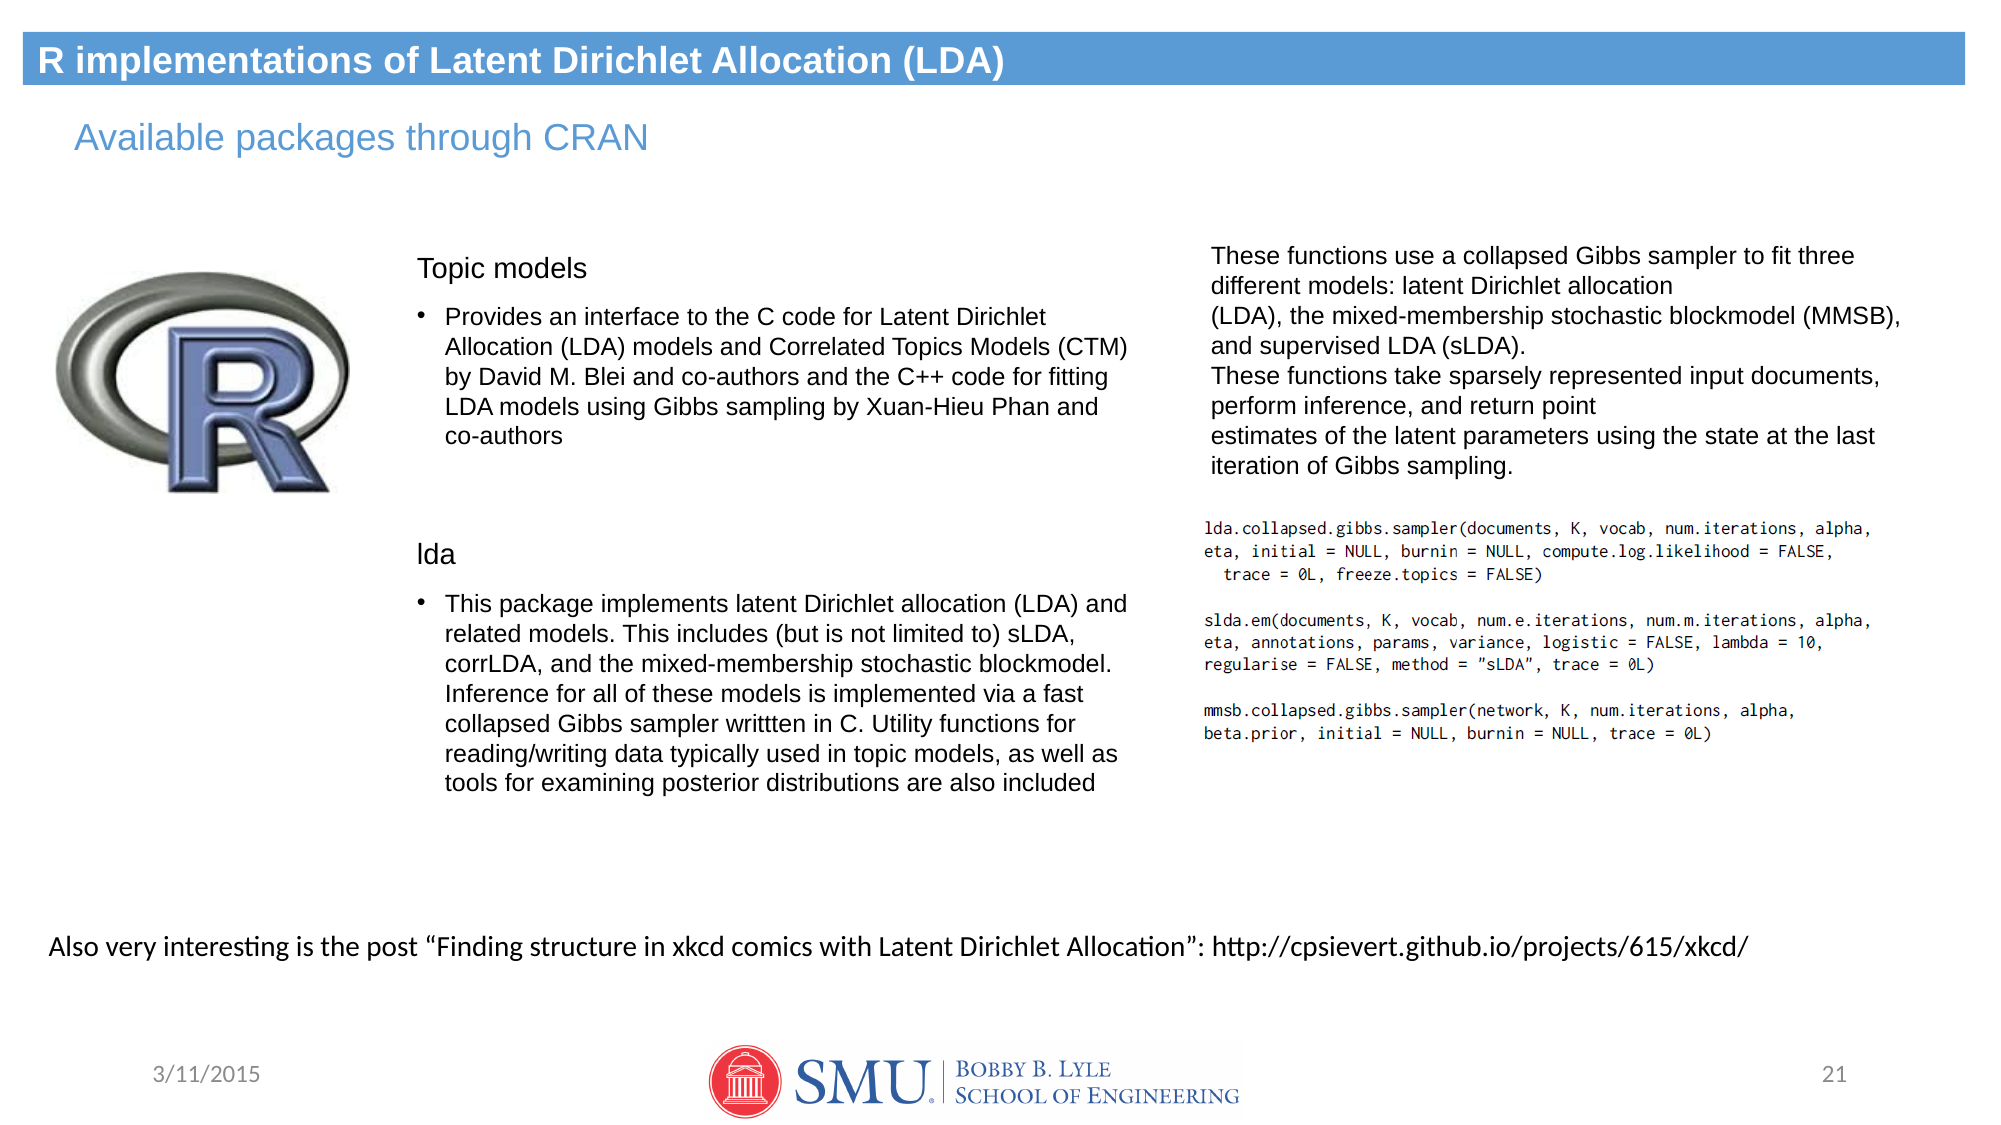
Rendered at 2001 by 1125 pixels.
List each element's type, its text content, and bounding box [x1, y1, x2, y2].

text_box This package implements latent Dirichlet allocation (LDA) and related models. This includes (but is not limited to) sLDA, corrLDA, and the mixed-membership stochastic blockmodel. Inference for all of these models is implemented via a fast collapsed Gibbs sampler writtten in C. Utility functions for reading/writing data typically used in topic models, as well as tools for examining posterior distributions are also included [402, 579, 1150, 805]
picture [1196, 508, 1892, 757]
text_box Topic models [402, 242, 1058, 292]
text_box These functions use a collapsed Gibbs sampler to fit three different models: latent Dirichlet allocation (LDA), the mixed-membership stochastic blockmodel (MMSB), and supervised LDA (sLDA). These functions take sparsely represented input documents, perform inference, and return point estimates of the latent parameters using the state at the last iteration of Gibbs sampling. [1196, 232, 1944, 487]
picture [55, 271, 350, 494]
text_box R implementations of Latent Dirichlet Allocation (LDA) [22, 31, 1966, 85]
text_box Available packages through CRAN [59, 105, 665, 165]
slide_number 21 [1412, 1042, 1863, 1103]
text_box lda [402, 528, 1058, 579]
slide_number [137, 1042, 588, 1103]
text_box Also very interesting is the post “Finding structure in xkcd comics with Latent Dirichlet Allocation”: http://cpsievert.github.io/projects/615/xkcd/ [33, 919, 1766, 970]
text_box Provides an interface to the C code for Latent Dirichlet Allocation (LDA) models and Correlated Topics Models (CTM) by David M. Blei and co-authors and the C++ code for fitting LDA models using Gibbs sampling by Xuan-Hieu Phan and co-authors [402, 292, 1150, 458]
picture [705, 1042, 1243, 1122]
